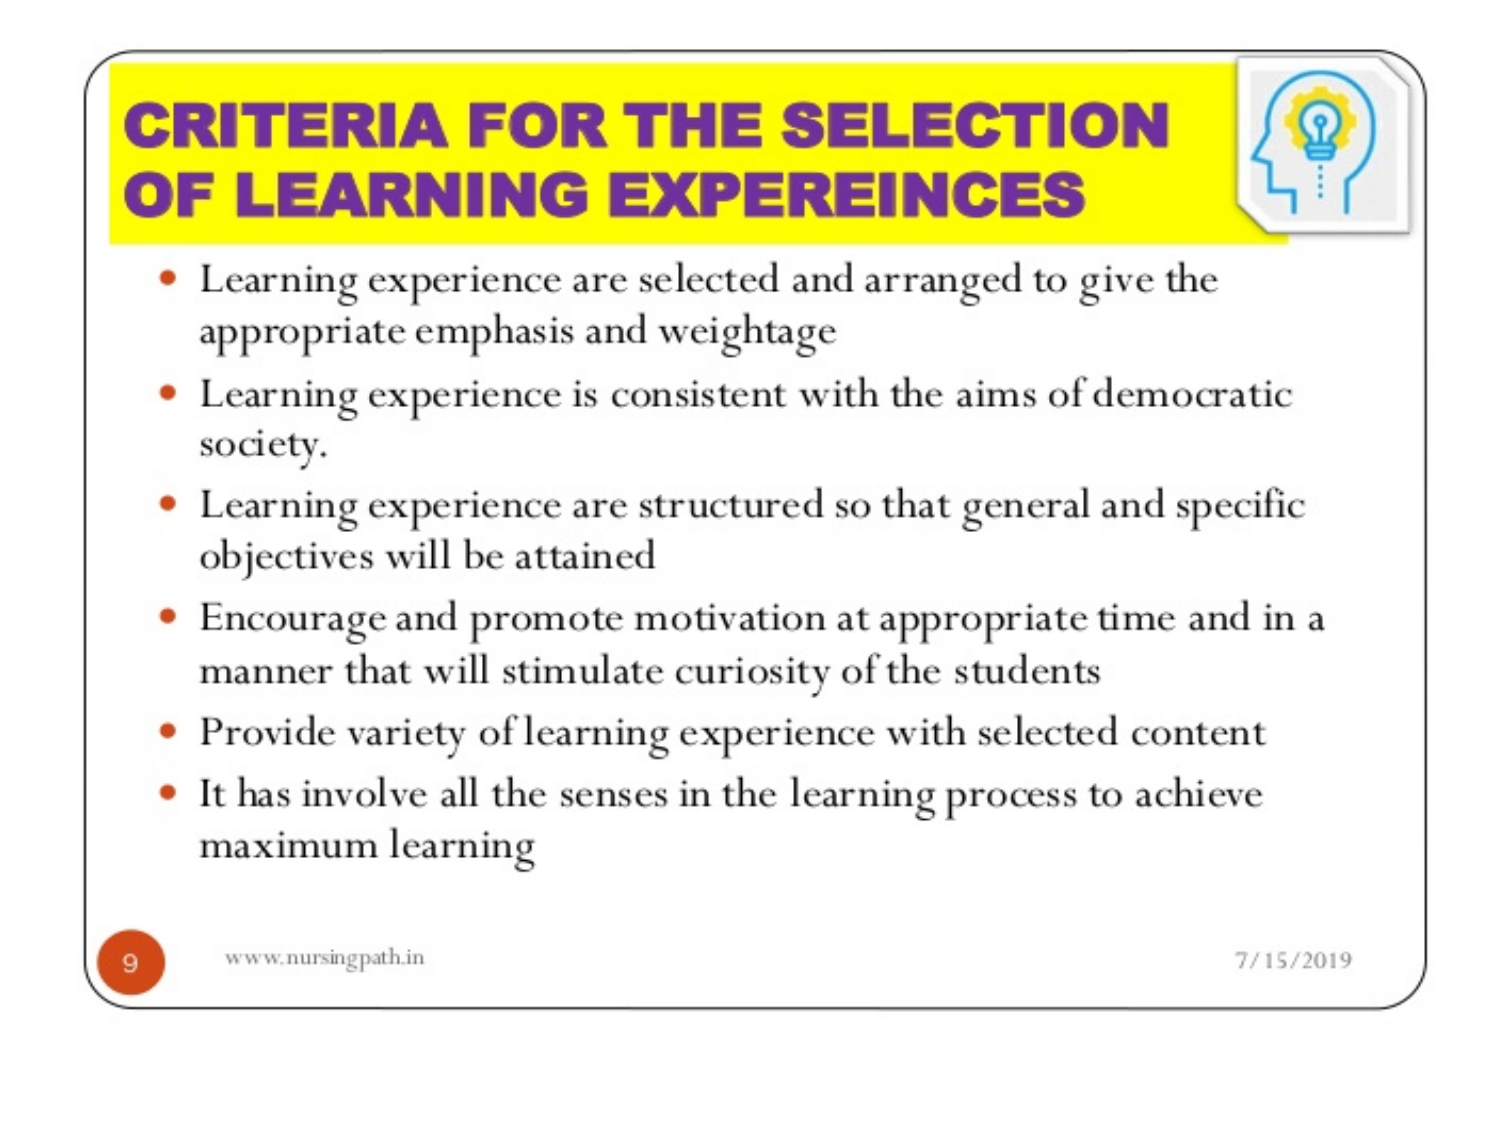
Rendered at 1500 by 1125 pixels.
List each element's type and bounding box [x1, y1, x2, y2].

picture [76, 42, 1436, 1024]
